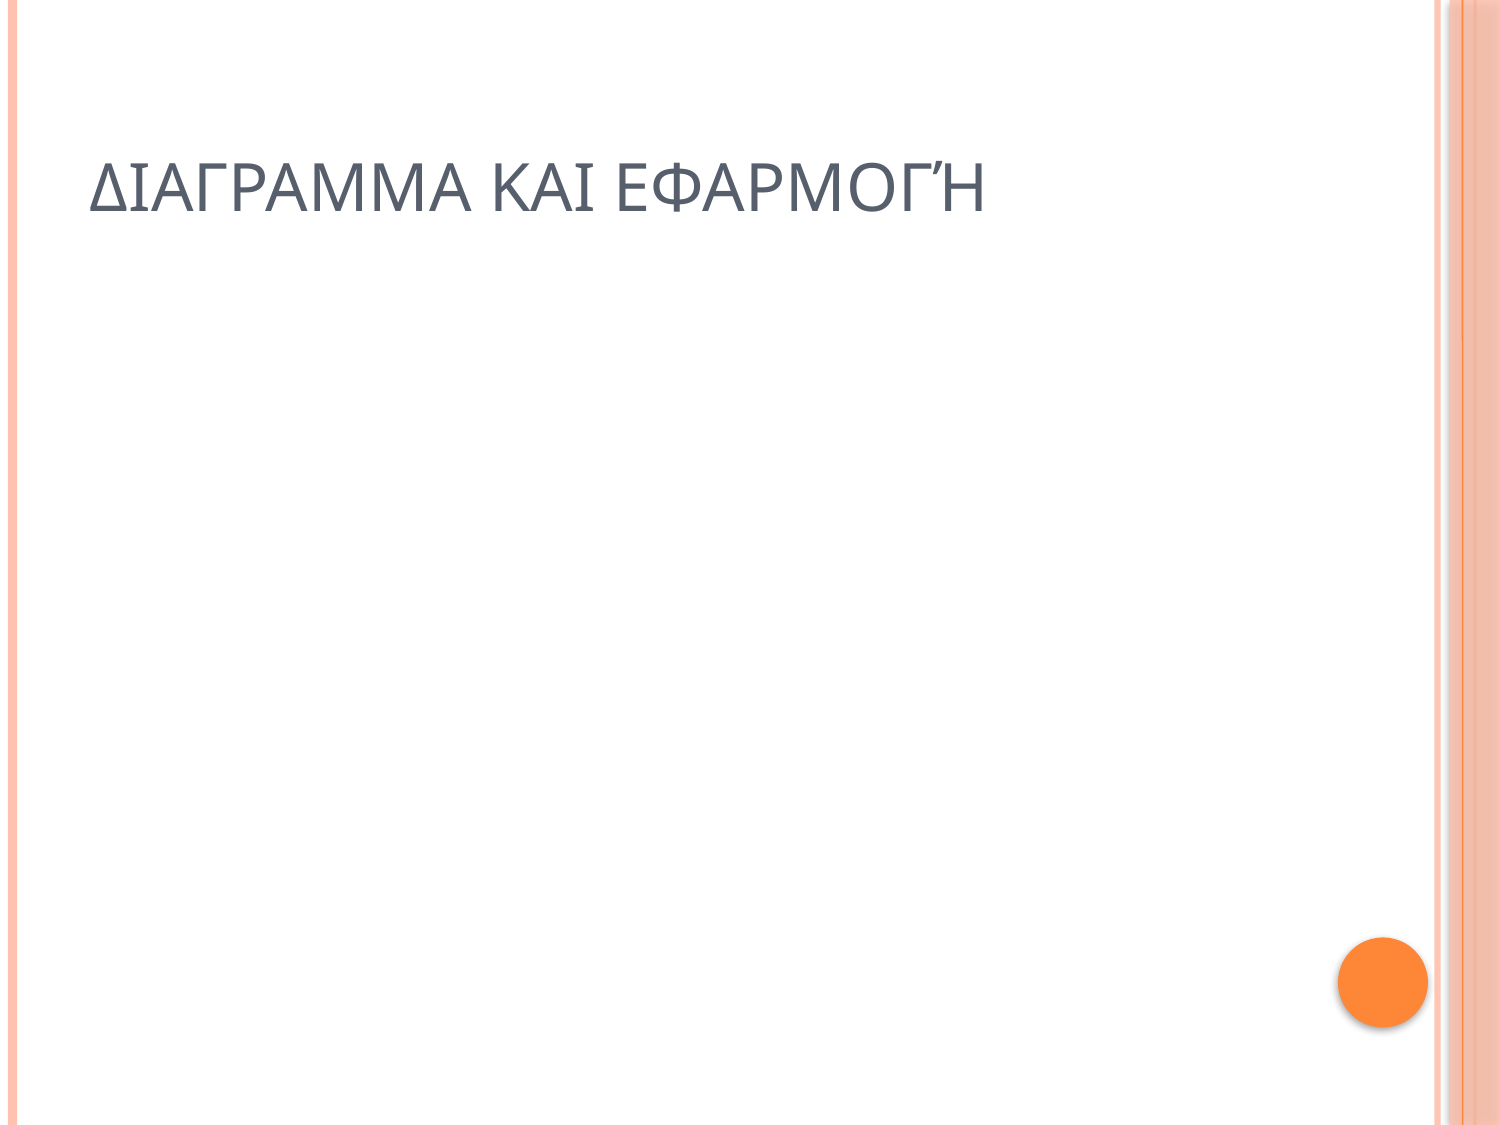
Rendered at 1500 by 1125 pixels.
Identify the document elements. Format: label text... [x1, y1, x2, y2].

title ΔΙΑΓΡΑΜΜΑ ΚΑΙ Εφαρμογή [75, 45, 1300, 233]
